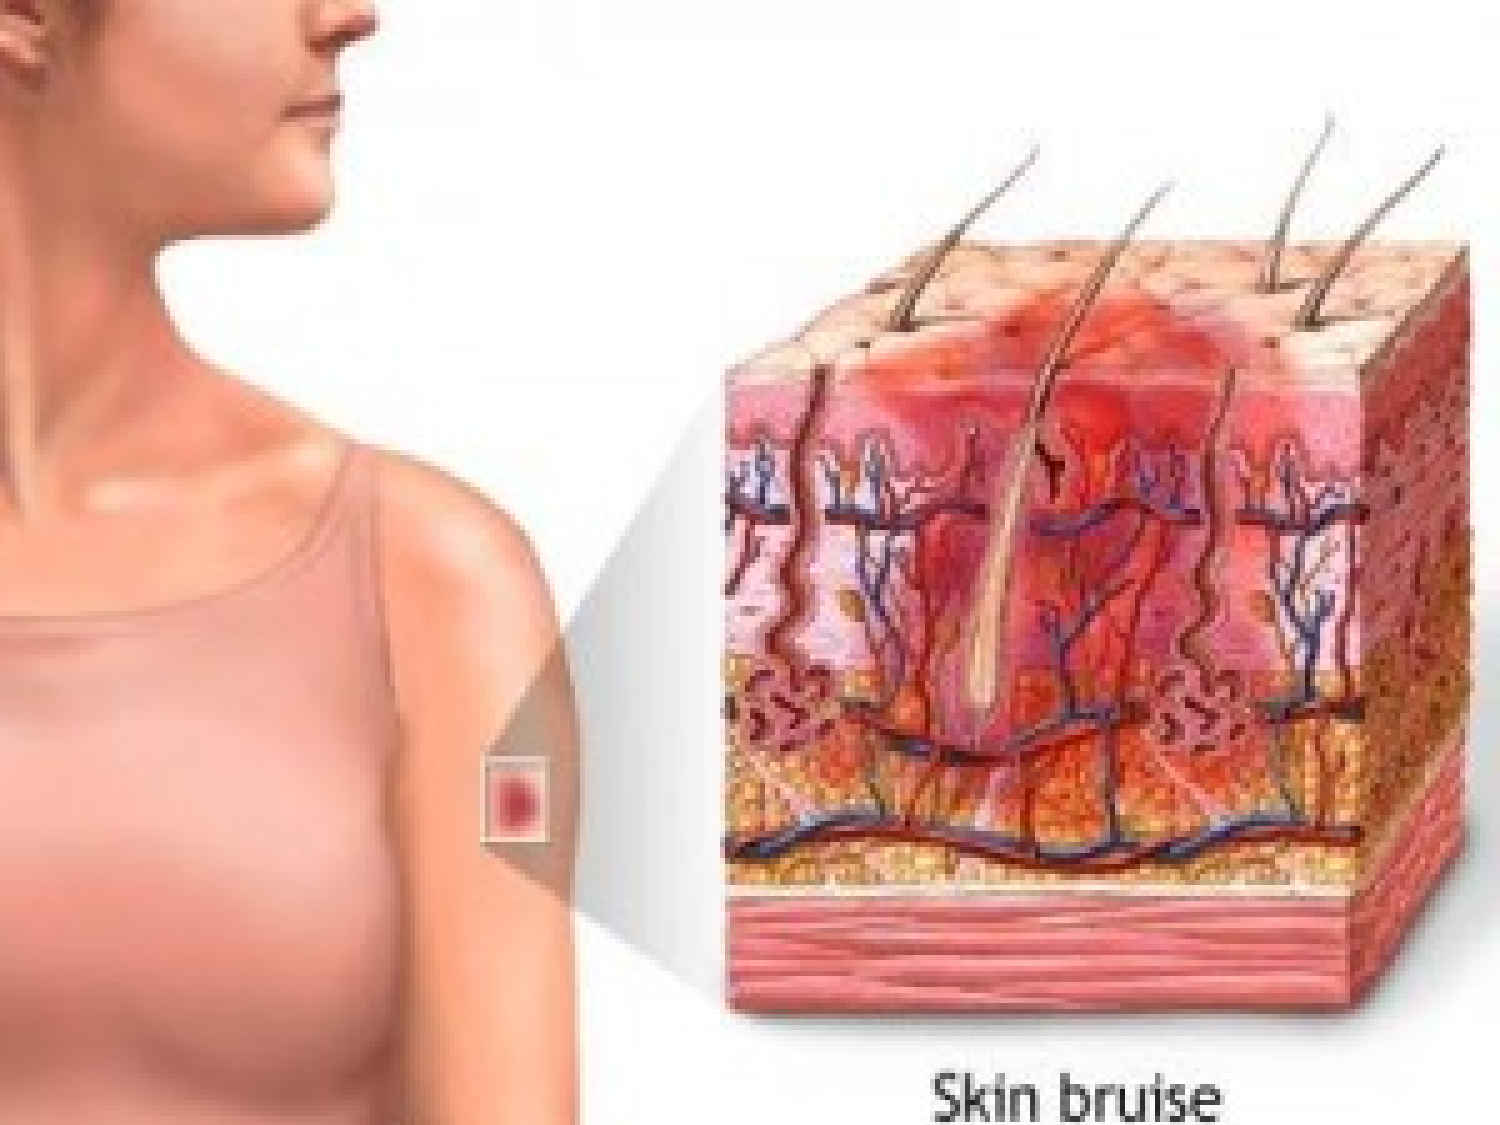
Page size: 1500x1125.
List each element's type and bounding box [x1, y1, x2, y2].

list [0, 0, 1500, 1125]
